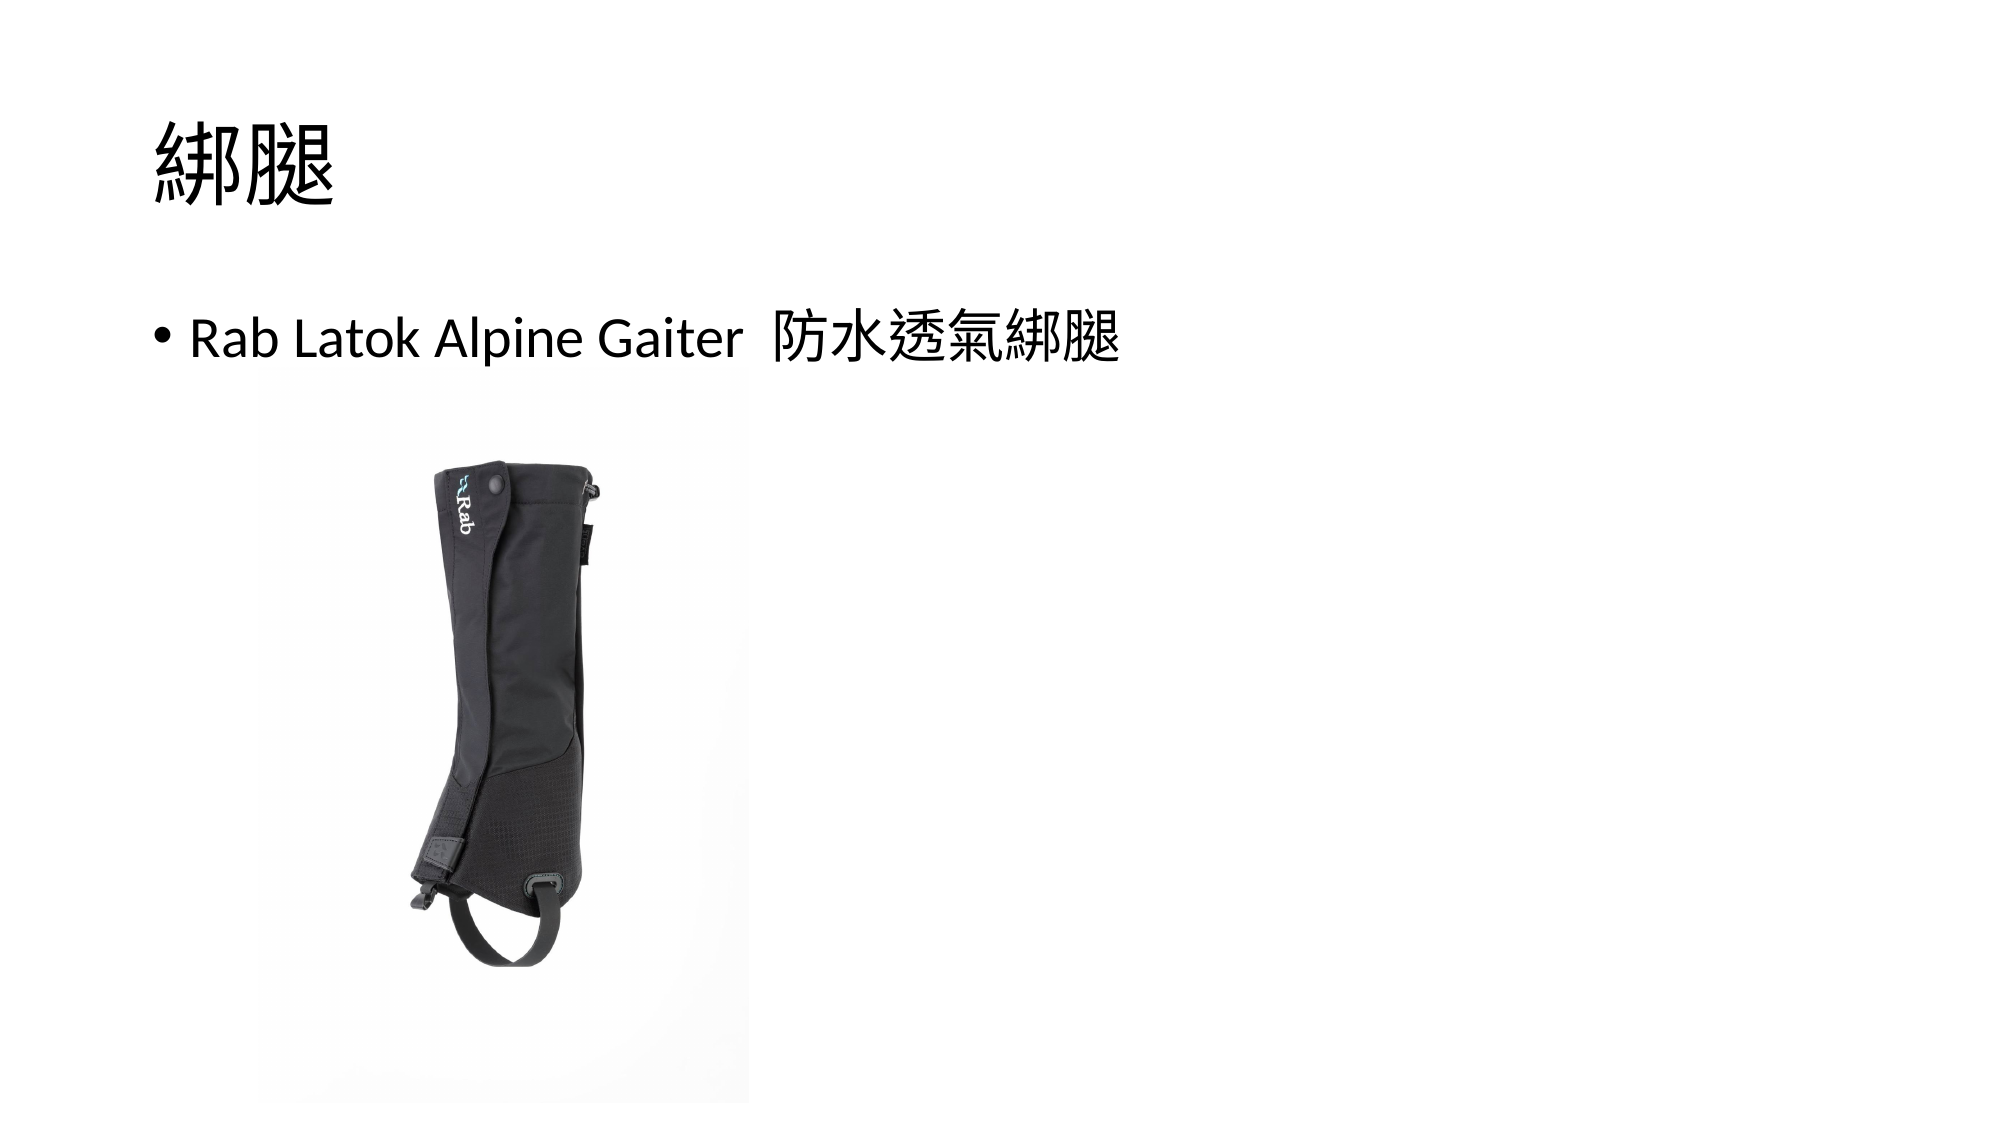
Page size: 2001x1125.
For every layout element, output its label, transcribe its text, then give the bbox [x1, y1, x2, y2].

title 綁腿 [137, 59, 1863, 278]
list Rab Latok Alpine Gaiter 防水透氣綁腿 [137, 299, 1863, 1014]
picture [258, 367, 749, 1103]
